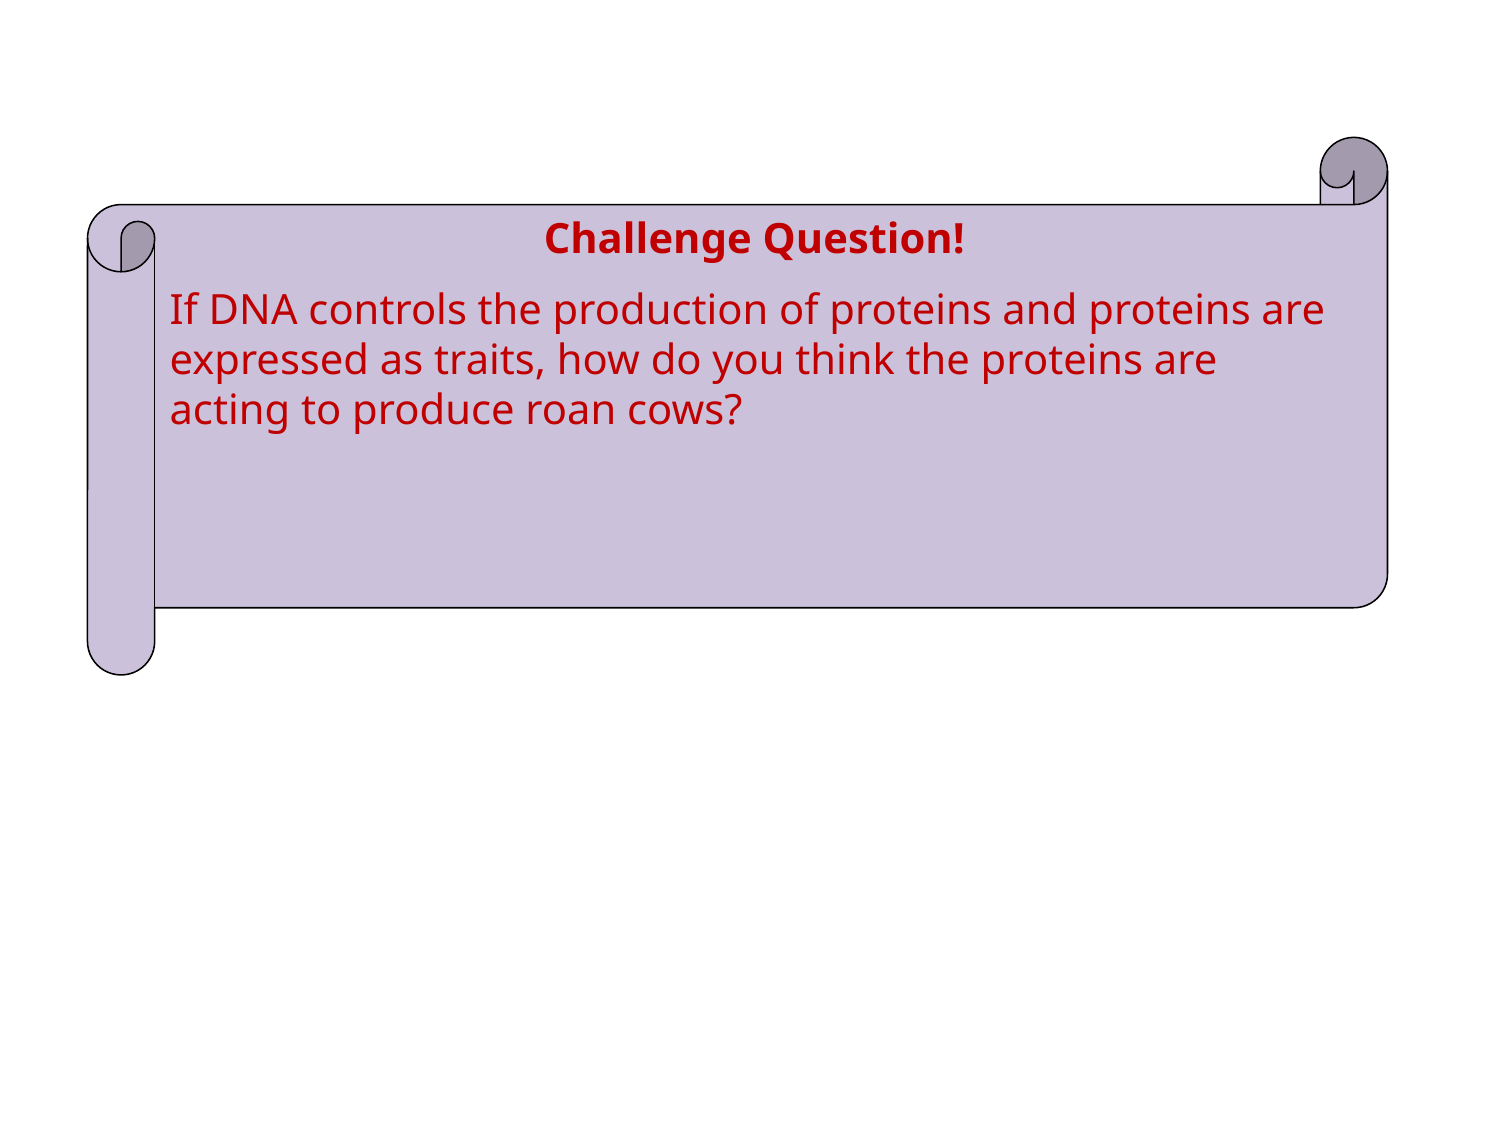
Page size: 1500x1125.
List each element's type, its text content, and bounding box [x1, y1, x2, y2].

text_box Challenge Question! If DNA controls the production of proteins and proteins are expressed as traits, how do you think the proteins are acting to produce roan cows? [87, 137, 1388, 675]
